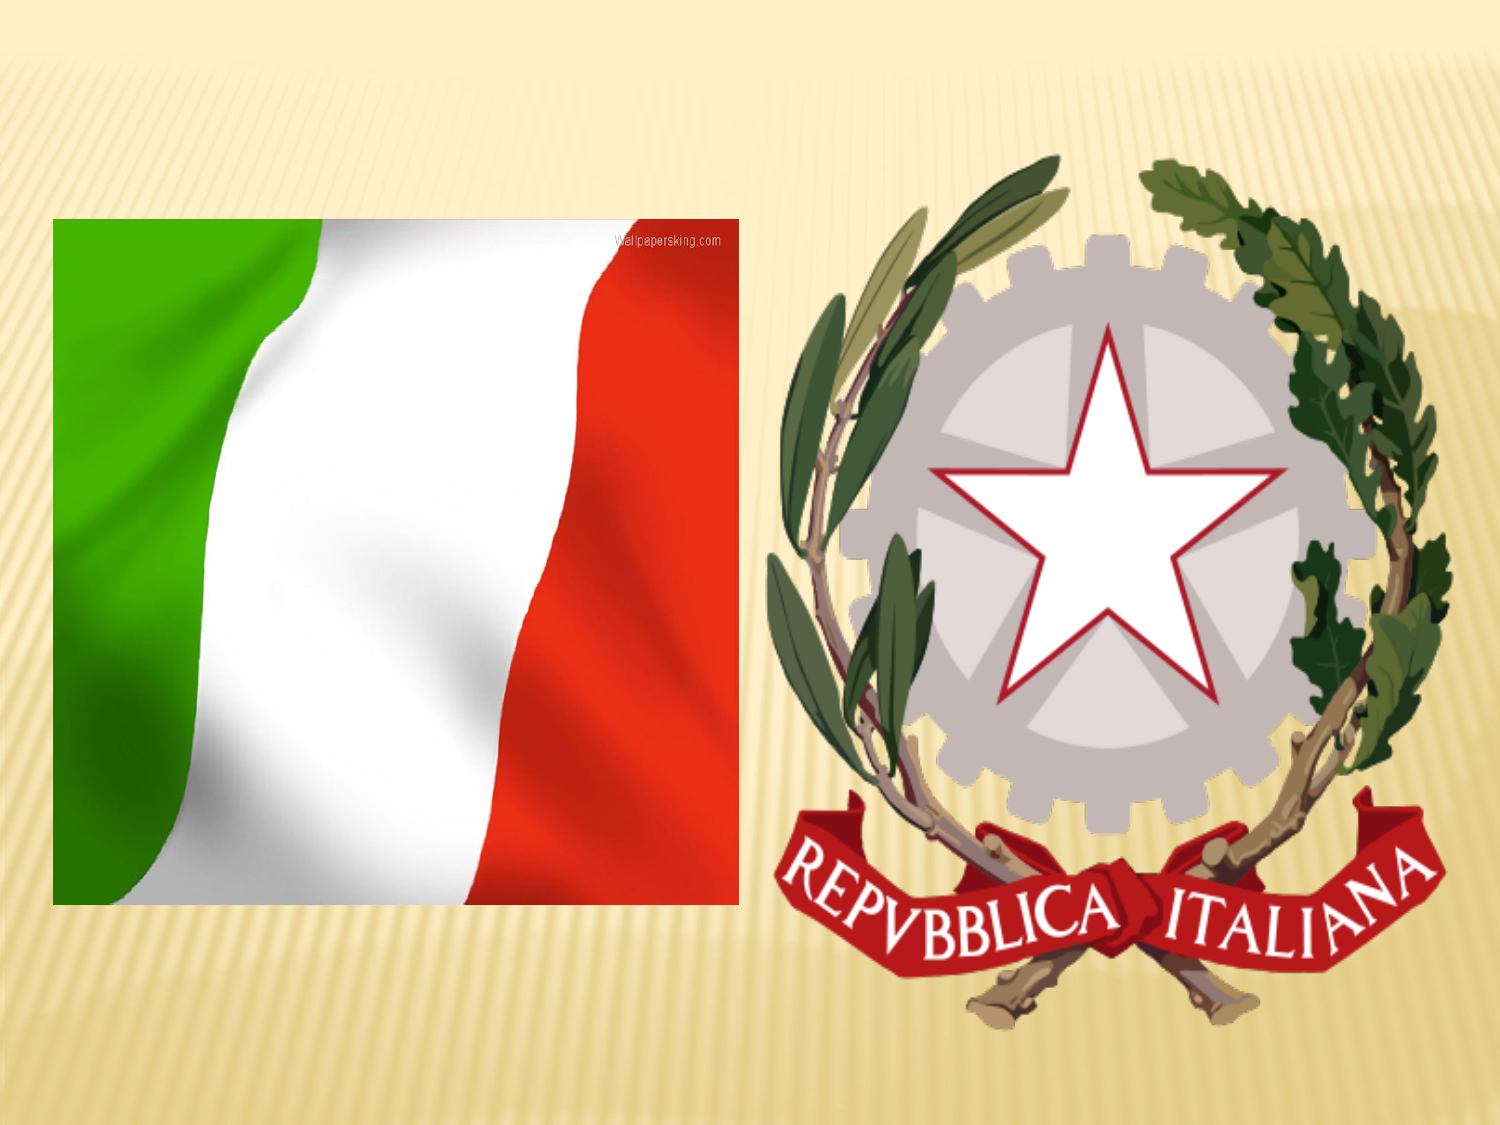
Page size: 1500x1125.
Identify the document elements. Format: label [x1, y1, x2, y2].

picture [52, 113, 1500, 1071]
